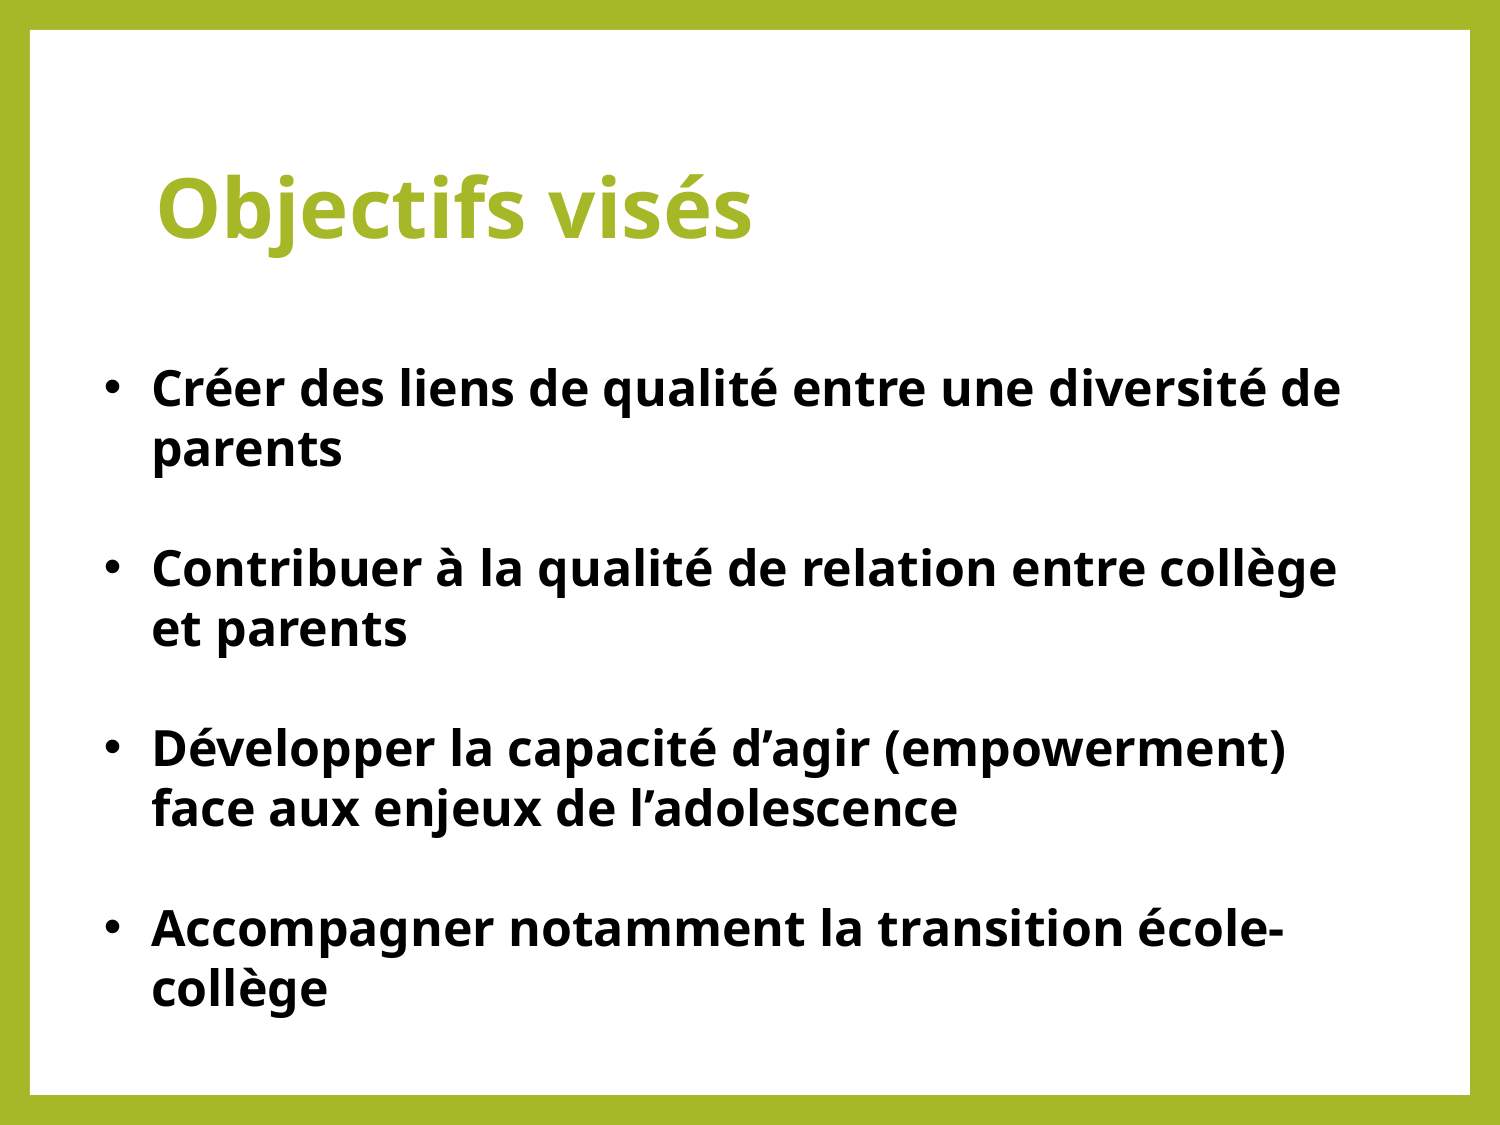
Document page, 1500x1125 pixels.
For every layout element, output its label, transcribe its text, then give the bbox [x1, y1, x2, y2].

text_box Créer des liens de qualité entre une diversité de parents Contribuer à la qualité de relation entre collège et parents Développer la capacité d’agir (empowerment) face aux enjeux de l’adolescence Accompagner notamment la transition école-collège [89, 326, 1375, 1125]
title Objectifs visés [140, 99, 1356, 323]
